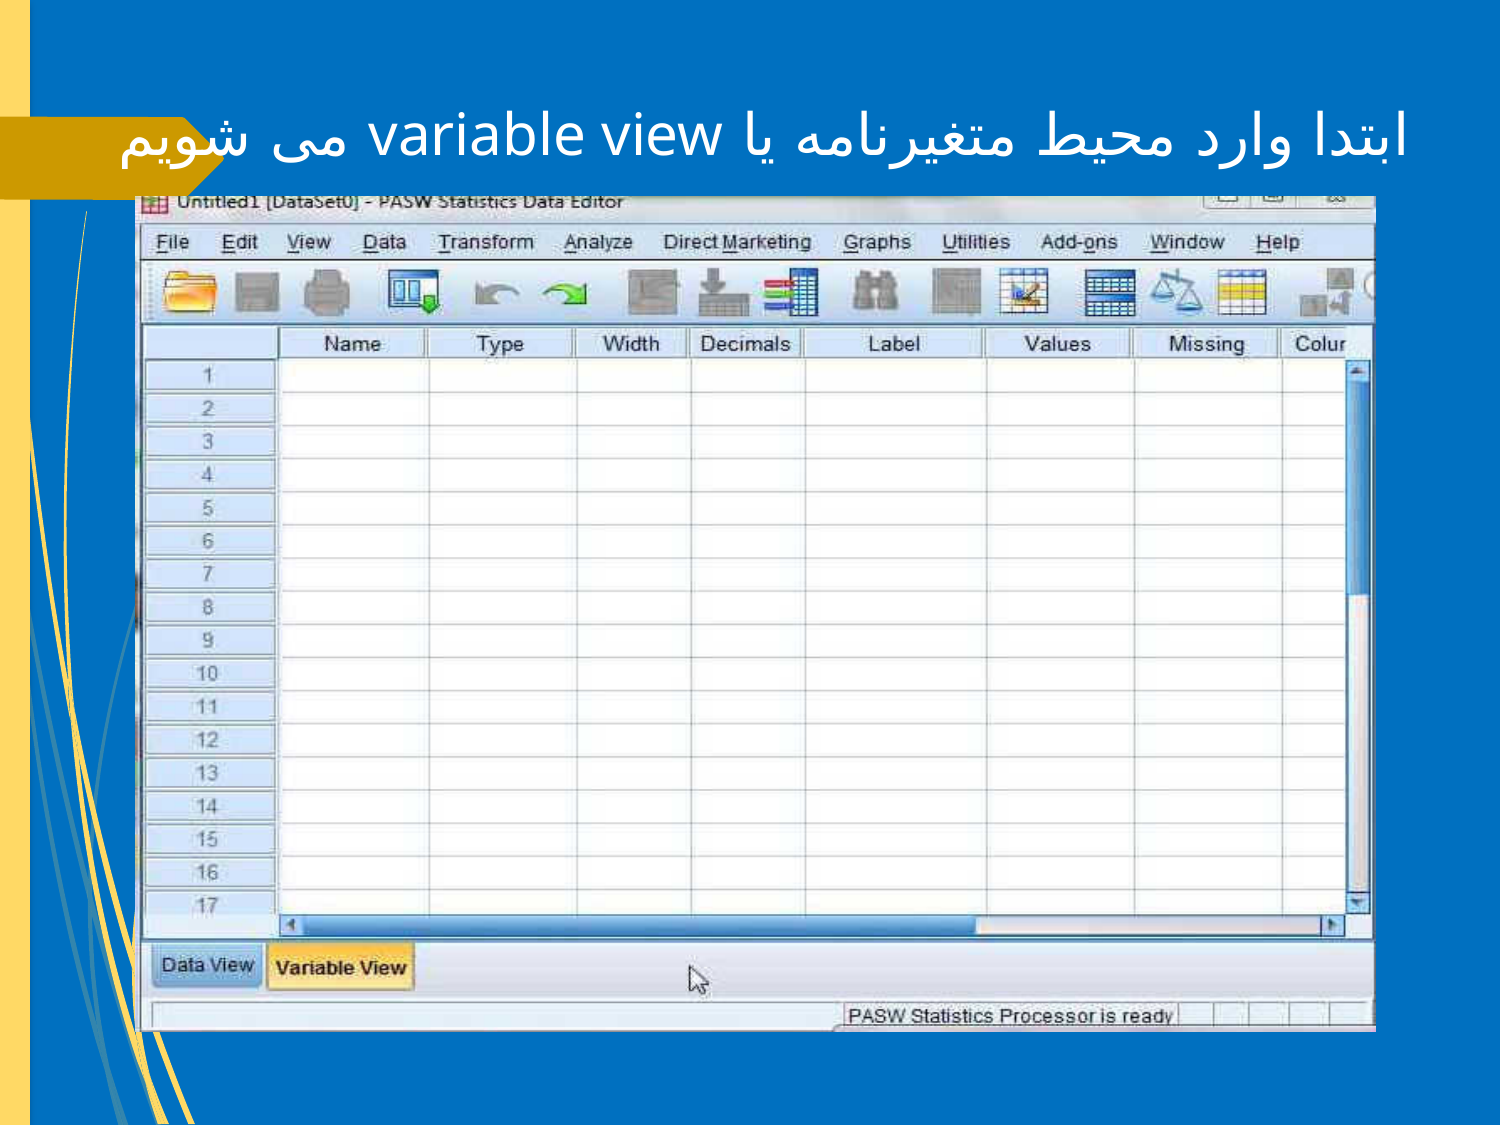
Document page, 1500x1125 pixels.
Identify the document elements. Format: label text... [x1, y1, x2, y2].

picture [135, 196, 1377, 1032]
list ابتدا وارد محیط متغیرنامه یا variable view می شویم [75, 54, 1425, 1005]
